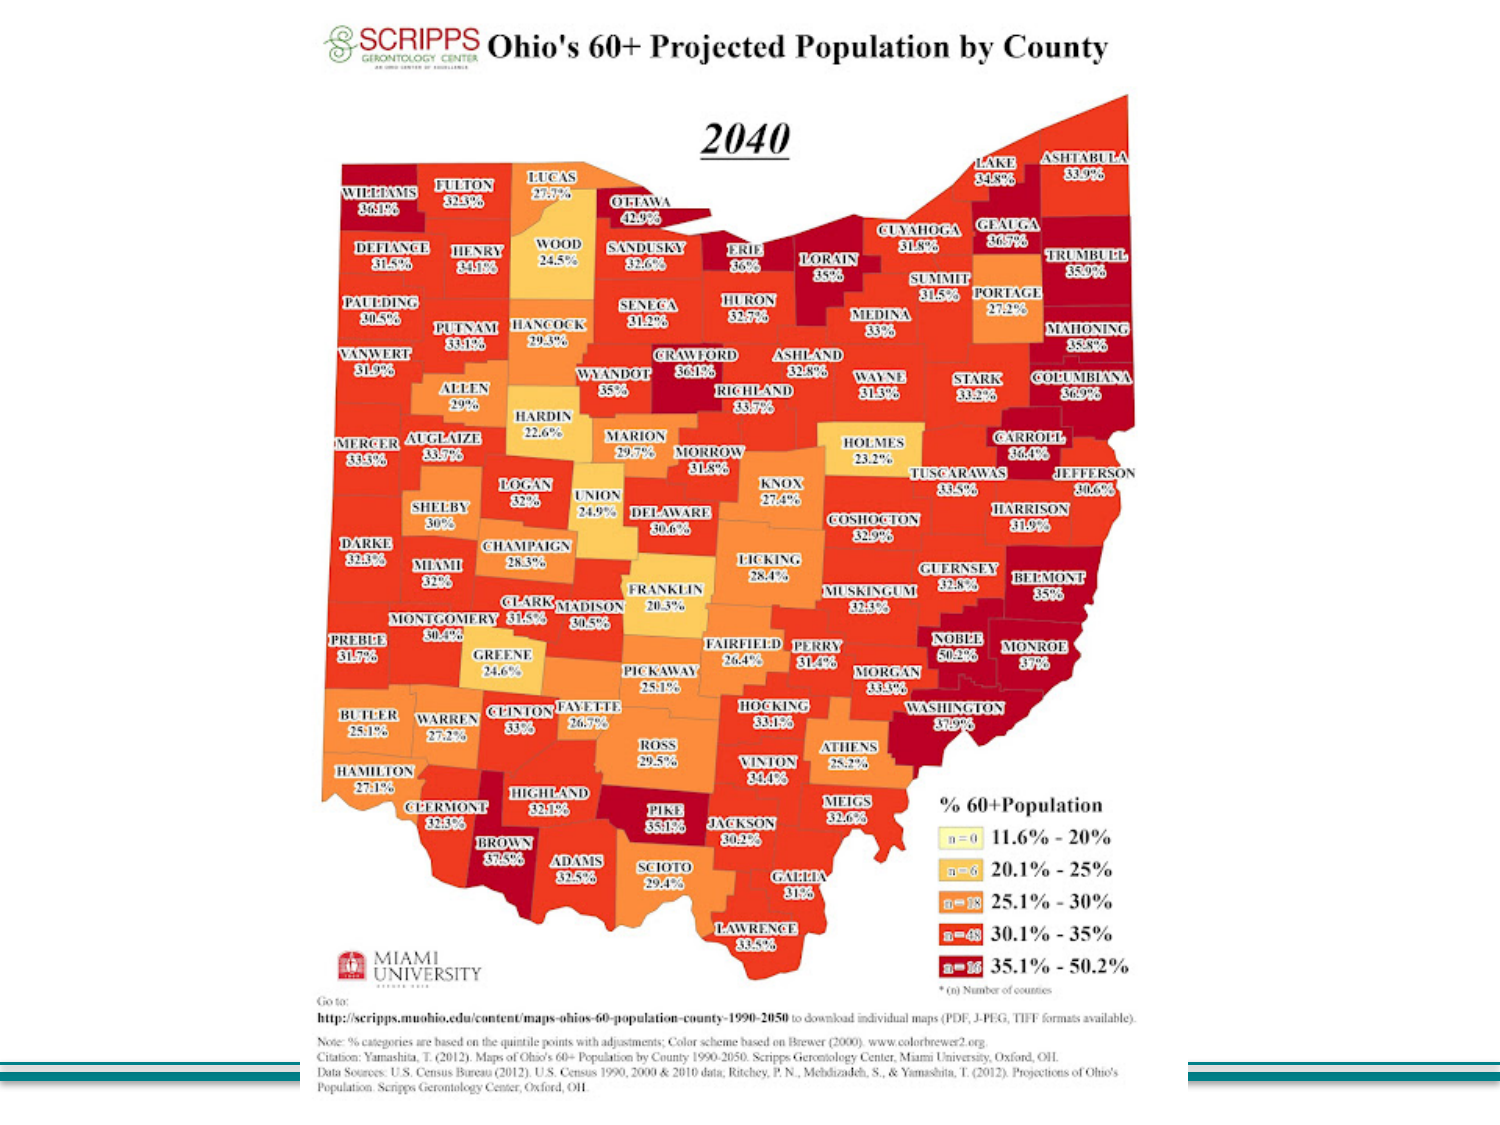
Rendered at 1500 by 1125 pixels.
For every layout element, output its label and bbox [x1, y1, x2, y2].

picture [299, 0, 1188, 1125]
